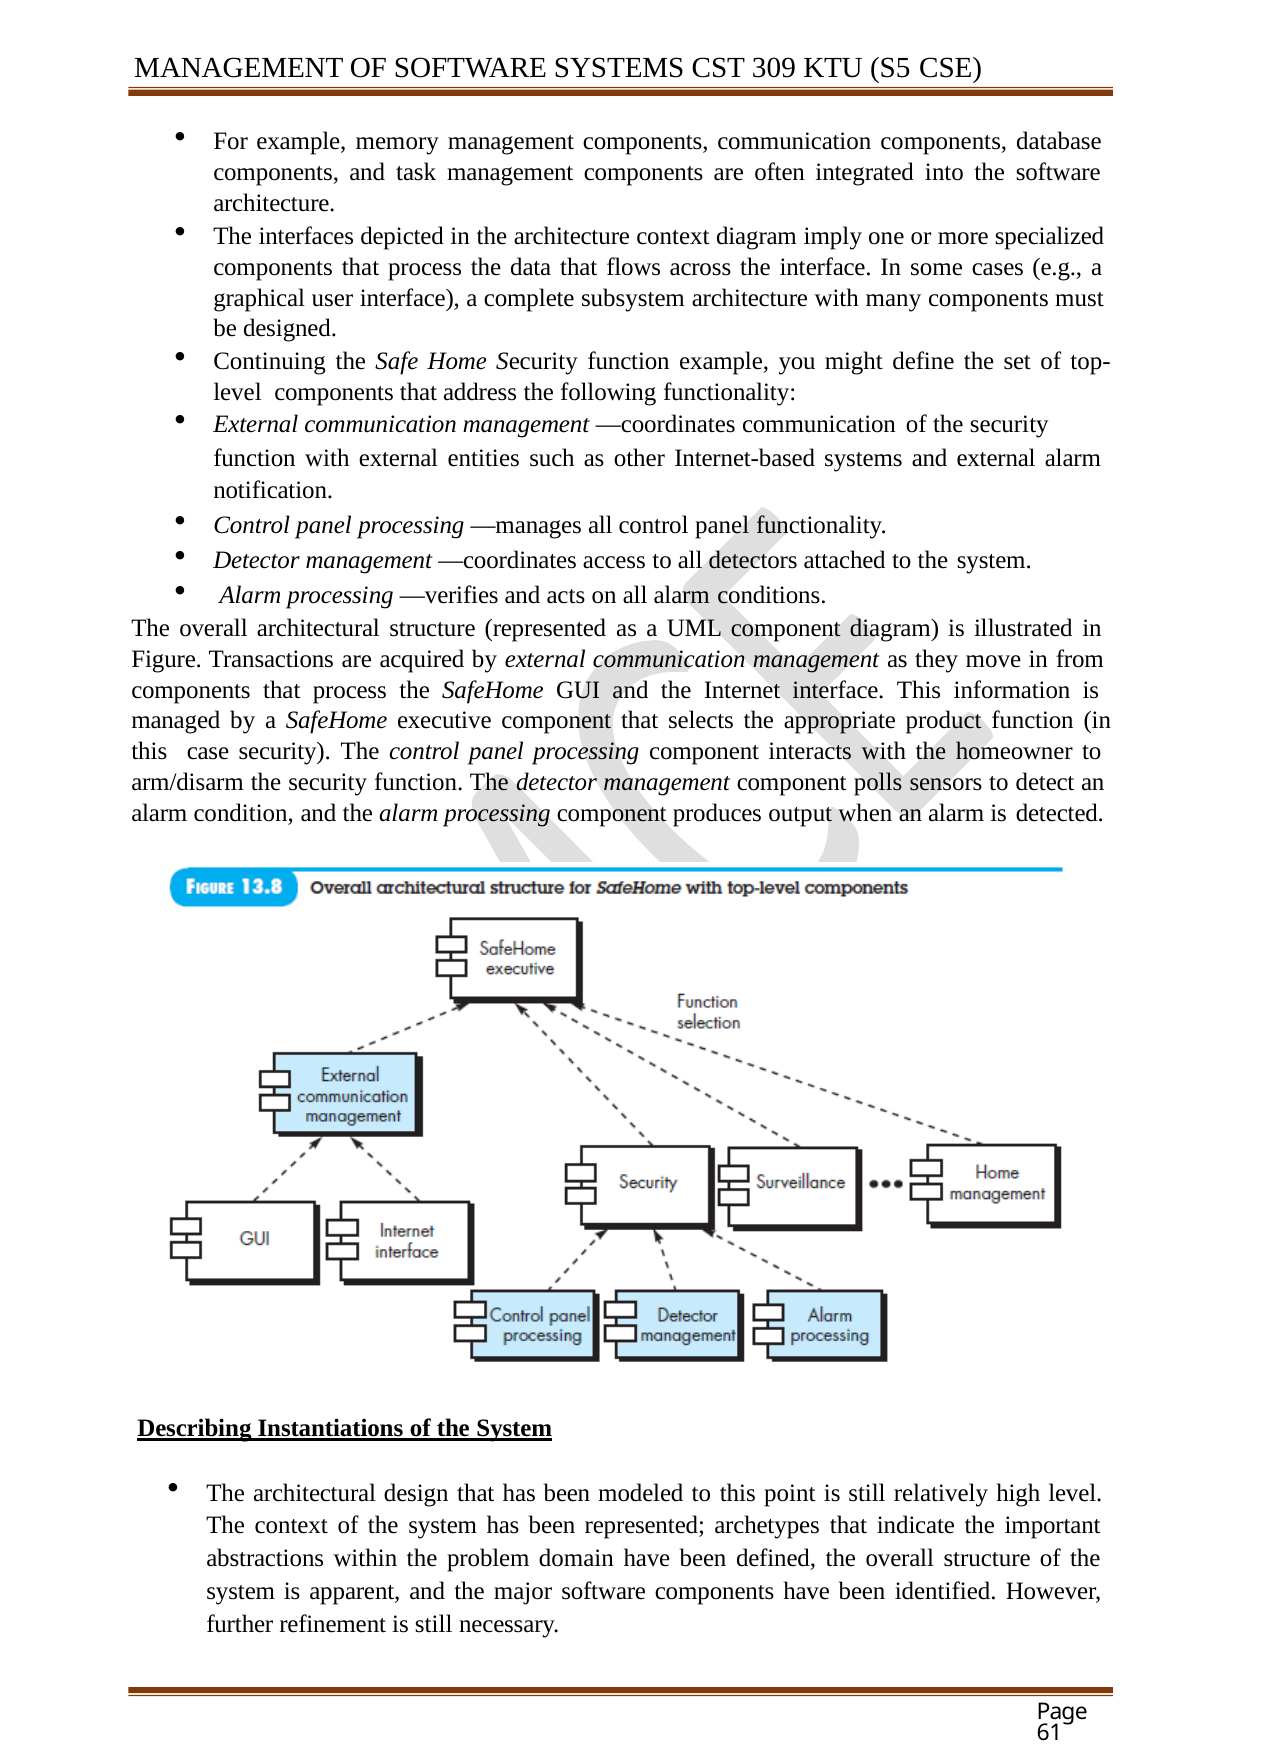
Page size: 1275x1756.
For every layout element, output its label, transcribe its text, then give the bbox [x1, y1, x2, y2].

text_box MANAGEMENT OF SOFTWARE SYSTEMS CST 309 KTU (S5 CSE) For example, memory management components, communication components, database components, and task management components are often integrated into the software architecture. The interfaces depicted in the architecture context diagram imply one or more specialized components that process the data that flows across the interface. In some cases (e.g., a graphical user interface), a complete subsystem architecture with many components must be designed. Continuing the Safe Home Security function example, you might define the set of top-level components that address the following functionality: External communication management —coordinates communication of the security function with external entities such as other Internet-based systems and external alarm notification. Control panel processing —manages all control panel functionality. Detector management —coordinates access to all detectors attached to the system. Alarm processing —verifies and acts on all alarm conditions. The overall architectural structure (represented as a UML component diagram) is illustrated in Figure. Transactions are acquired by external communication management as they move in from components that process the SafeHome GUI and the Internet interface. This information is managed by a SafeHome executive component that selects the appropriate product function (in this case security). The control panel processing component interacts with the homeowner to arm/disarm the security function. The detector management component polls sensors to detect an alarm condition, and the alarm processing component produces output when an alarm is detected. [129, 46, 1113, 827]
slide_number Page 61 [1034, 1700, 1117, 1756]
text_box [128, 1687, 1113, 1697]
text_box [134, 862, 1110, 1380]
text_box Describing Instantiations of the System The architectural design that has been modeled to this point is still relatively high level. The context of the system has been represented; archetypes that indicate the important abstractions within the problem domain have been defined, the overall structure of the system is apparent, and the major software components have been identified. However, further refinement is still necessary. [135, 1409, 1112, 1638]
